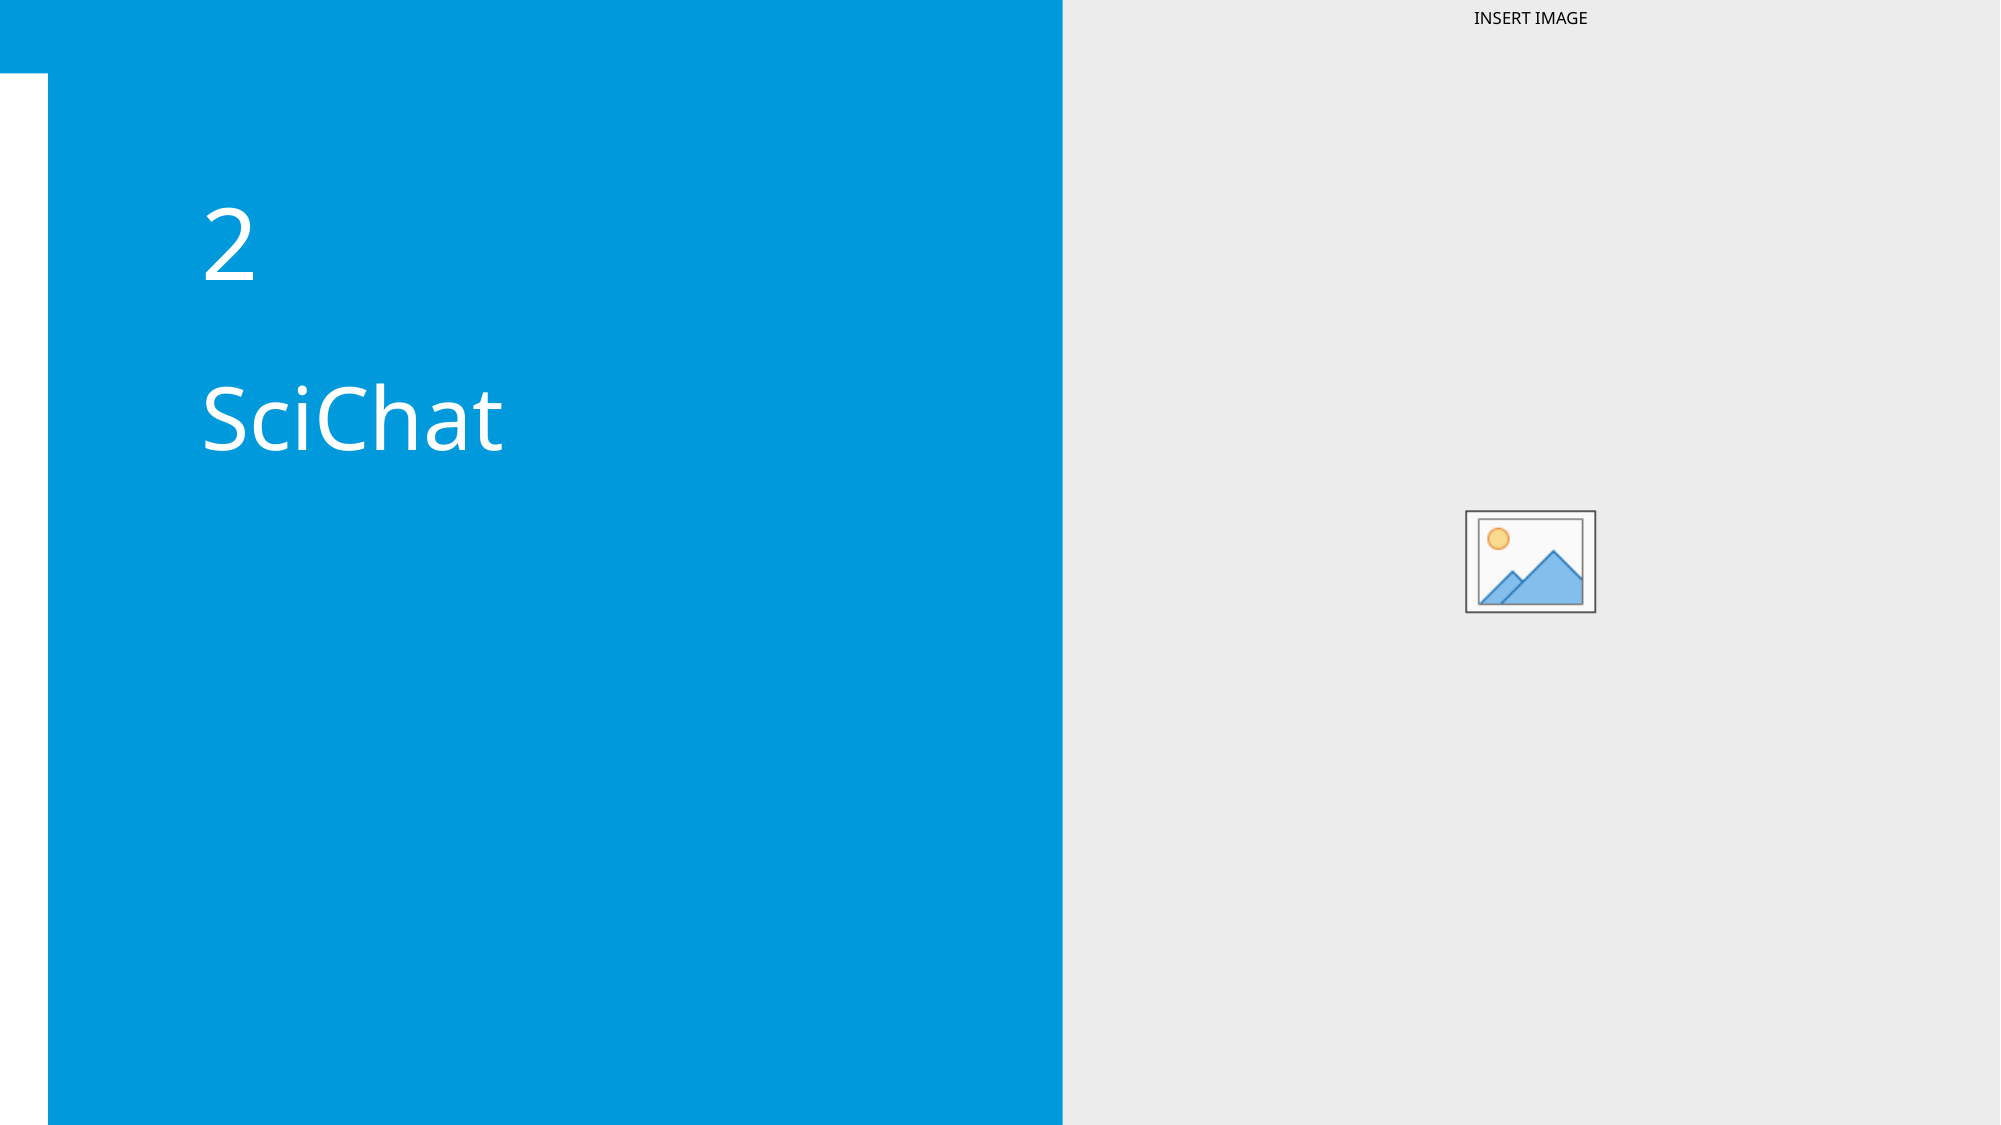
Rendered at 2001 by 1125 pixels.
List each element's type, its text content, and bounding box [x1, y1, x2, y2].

list 2 [201, 172, 900, 309]
picture [1063, 0, 2000, 1125]
list SciChat [201, 355, 900, 760]
